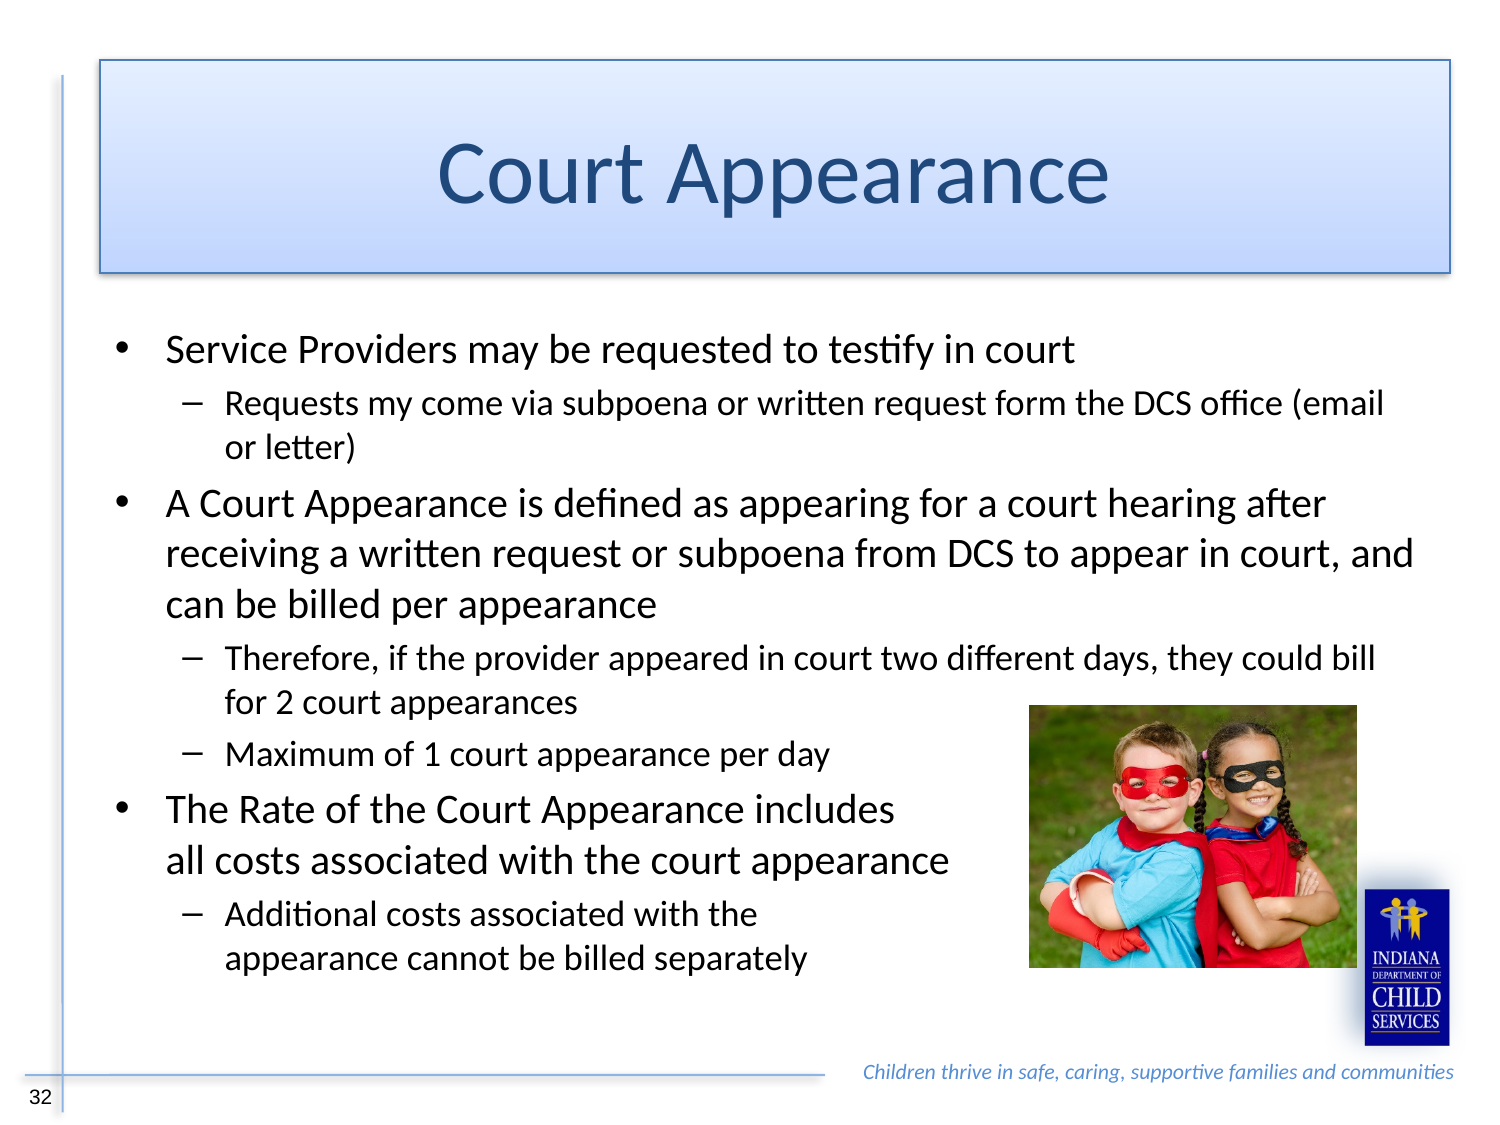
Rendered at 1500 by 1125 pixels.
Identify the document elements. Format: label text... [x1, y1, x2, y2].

text_box Court Appearance [99, 59, 1451, 274]
picture [1173, 927, 1180, 938]
picture [1189, 957, 1195, 968]
picture [1362, 887, 1452, 1053]
picture [1028, 705, 1357, 968]
list Service Providers may be requested to testify in court Requests my come via subpoena or written request form the DCS office (email or letter) A Court Appearance is defined as appearing for a court hearing after receiving a written request or subpoena from DCS to appear in court, and can be billed per appearance Therefore, if the provider appeared in court two different days, they could bill for 2 court appearances Maximum of 1 court appearance per day The Rate of the Court Appearance includes all costs associated with the court appearance Additional costs associated with the appearance cannot be billed separately [99, 313, 1438, 995]
text_box 32 [14, 1076, 68, 1117]
